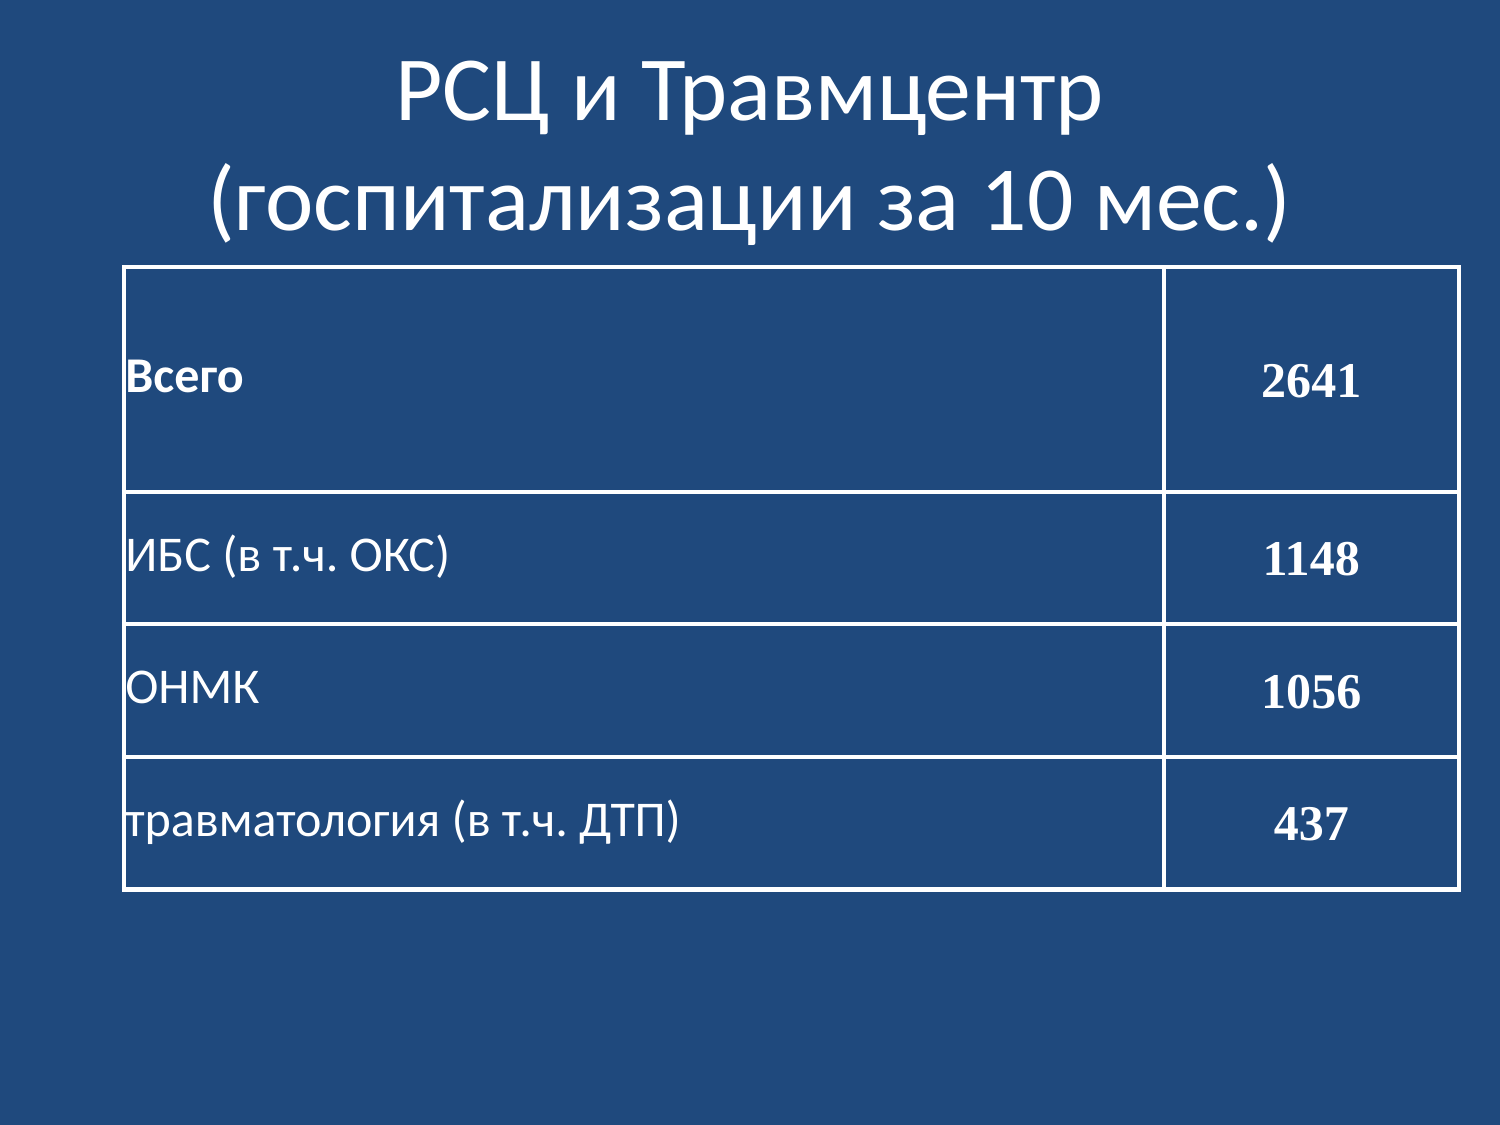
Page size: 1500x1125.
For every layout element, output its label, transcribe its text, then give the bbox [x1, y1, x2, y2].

table_cell 1148 [1166, 494, 1457, 622]
table_cell ИБС (в т.ч. ОКС) [126, 494, 1162, 622]
table_header 2641 [1166, 269, 1457, 490]
table_cell 437 [1166, 759, 1457, 887]
table_cell ОНМК [126, 626, 1162, 755]
title РСЦ и Травмцентр (госпитализации за 10 мес.) [74, 44, 1426, 233]
table_cell травматология (в т.ч. ДТП) [126, 759, 1162, 887]
table_header Всего [126, 269, 1162, 490]
table_cell 1056 [1166, 626, 1457, 755]
